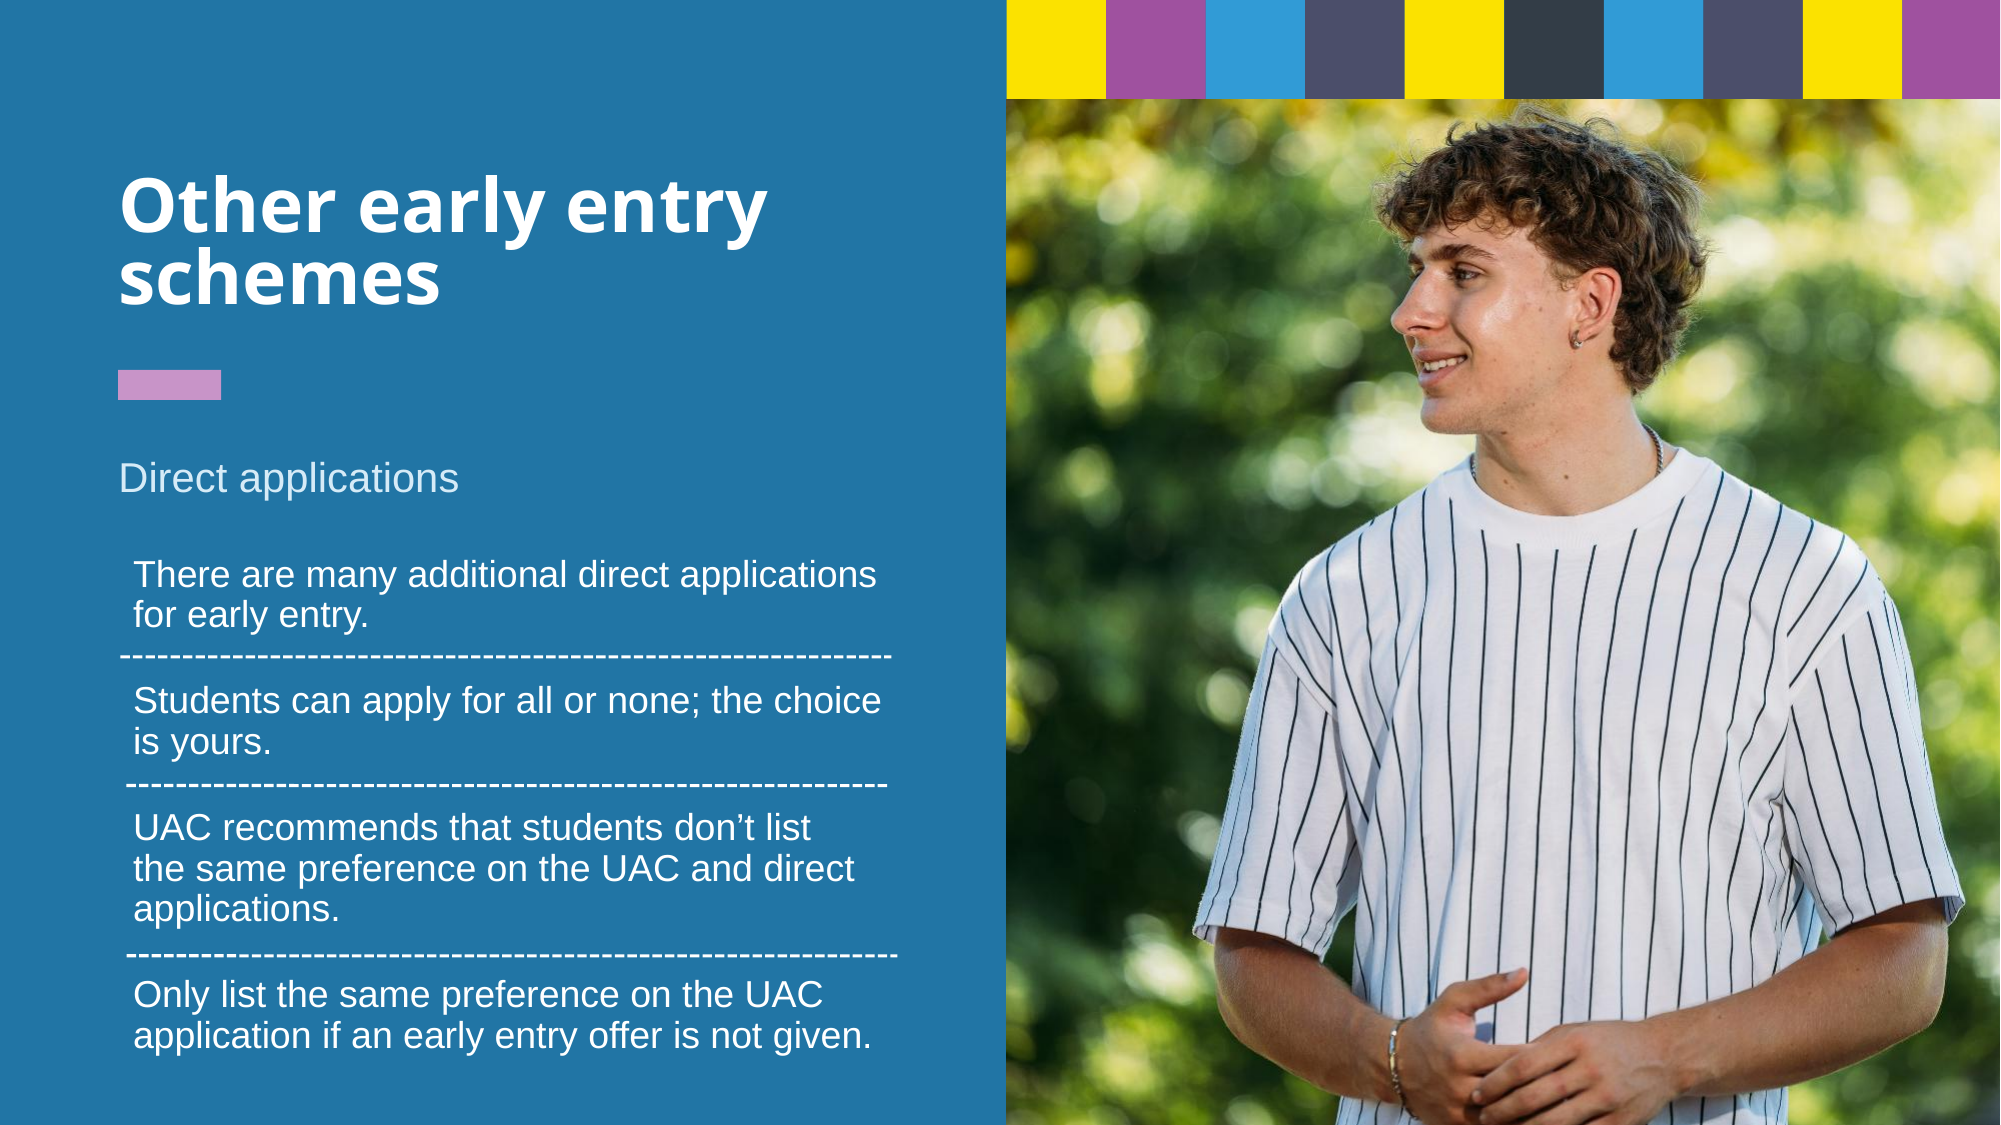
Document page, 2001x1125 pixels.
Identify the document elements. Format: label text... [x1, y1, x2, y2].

title Other early entry schemes [118, 90, 869, 327]
text_box Direct applications [103, 443, 883, 509]
picture [1006, 99, 2000, 1125]
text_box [120, 656, 898, 956]
list There are many additional direct applications for early entry. Students can apply for all or none; the choice is yours. UAC recommends that students don’t list the same preference on the UAC and direct applications. Only list the same preference on the UAC application if an early entry offer is not given. [118, 547, 898, 1106]
